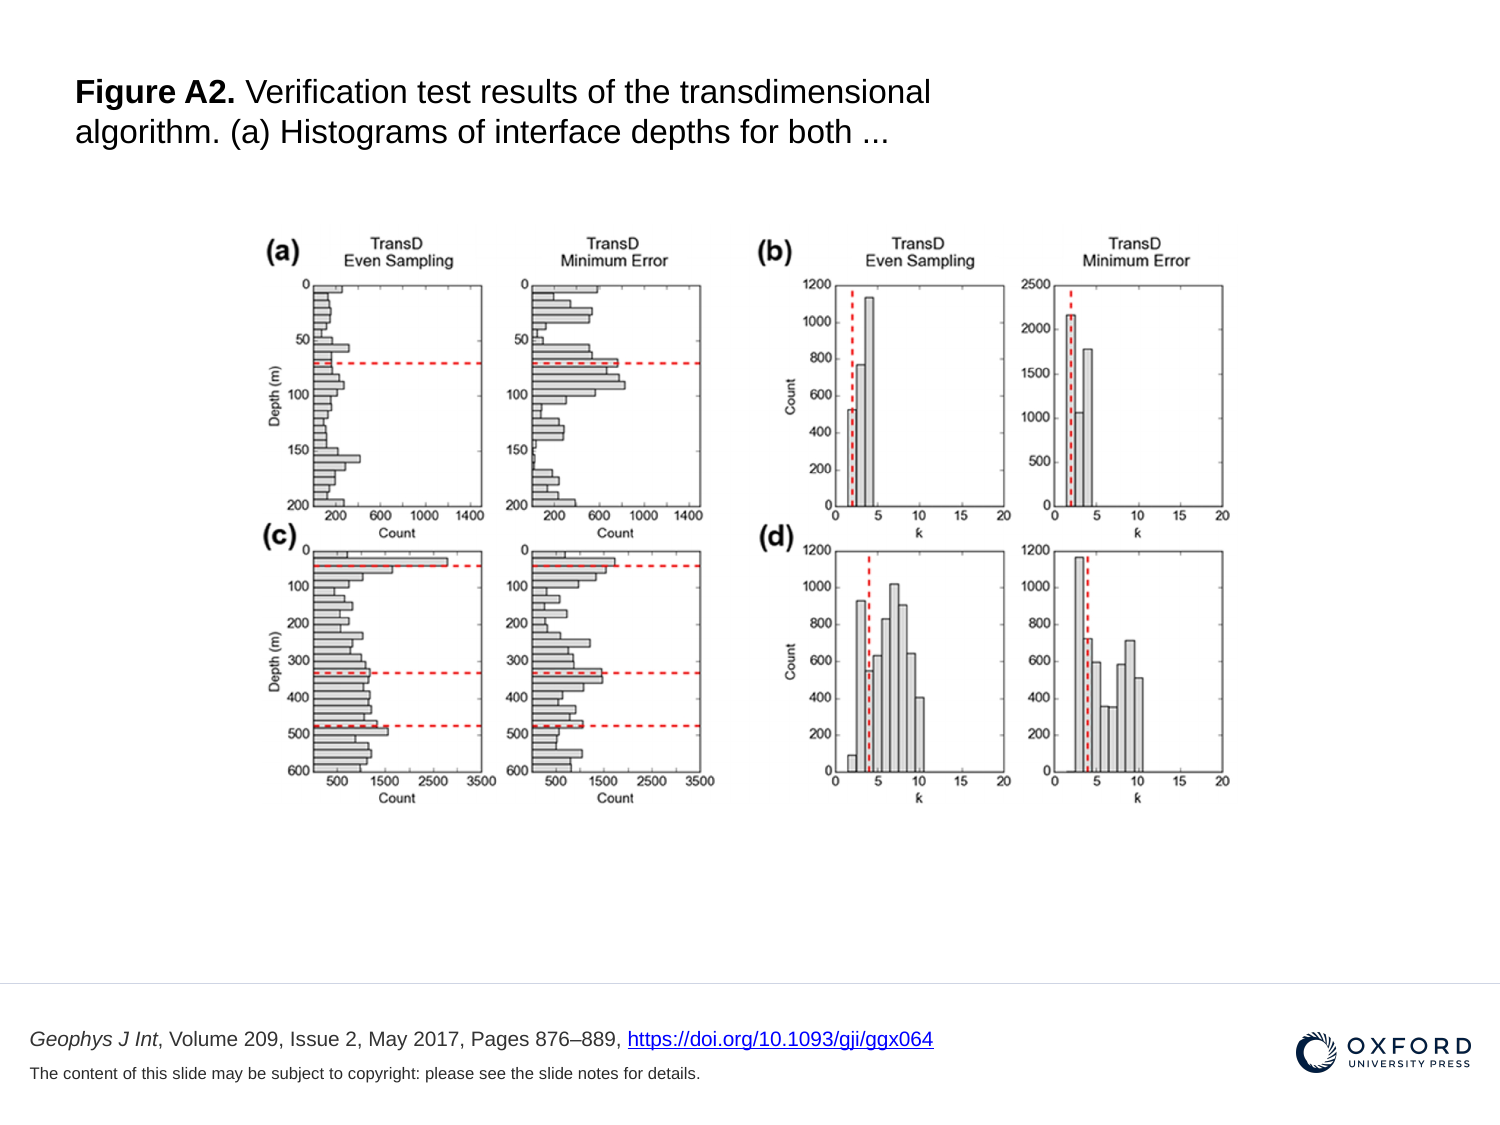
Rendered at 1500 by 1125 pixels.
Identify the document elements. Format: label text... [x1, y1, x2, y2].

picture [1296, 1032, 1471, 1073]
footer Geophys J Int, Volume 209, Issue 2, May 2017, Pages 876–889, https://doi.org/10.1093/gji/ggx064 The content of this slide may be subject to copyright: please see the slide notes for details. [0, 983, 1260, 1125]
picture [262, 224, 1238, 804]
title Figure A2. Verification test results of the transdimensional algorithm. (a) Histograms of interface depths for both ... [75, 69, 1078, 171]
